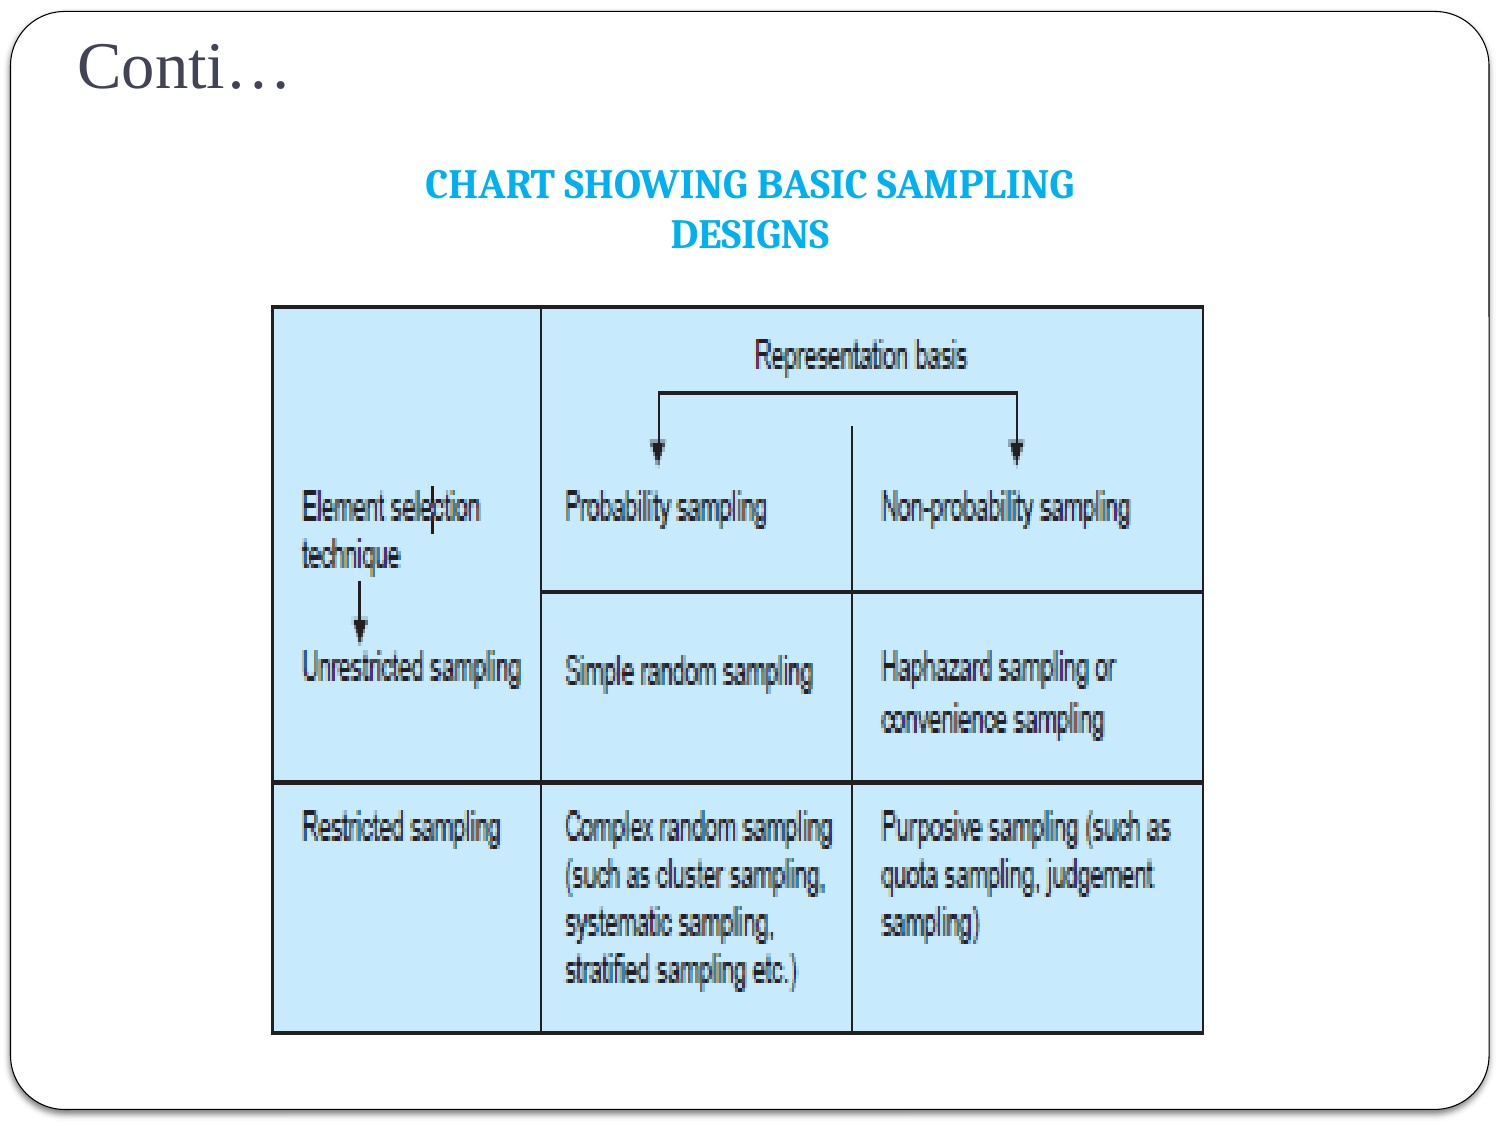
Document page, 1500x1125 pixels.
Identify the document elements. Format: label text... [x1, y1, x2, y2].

text_box CHART SHOWING BASIC SAMPLING DESIGNS [374, 149, 1125, 265]
title Conti… [62, 24, 1425, 118]
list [237, 287, 1263, 1063]
